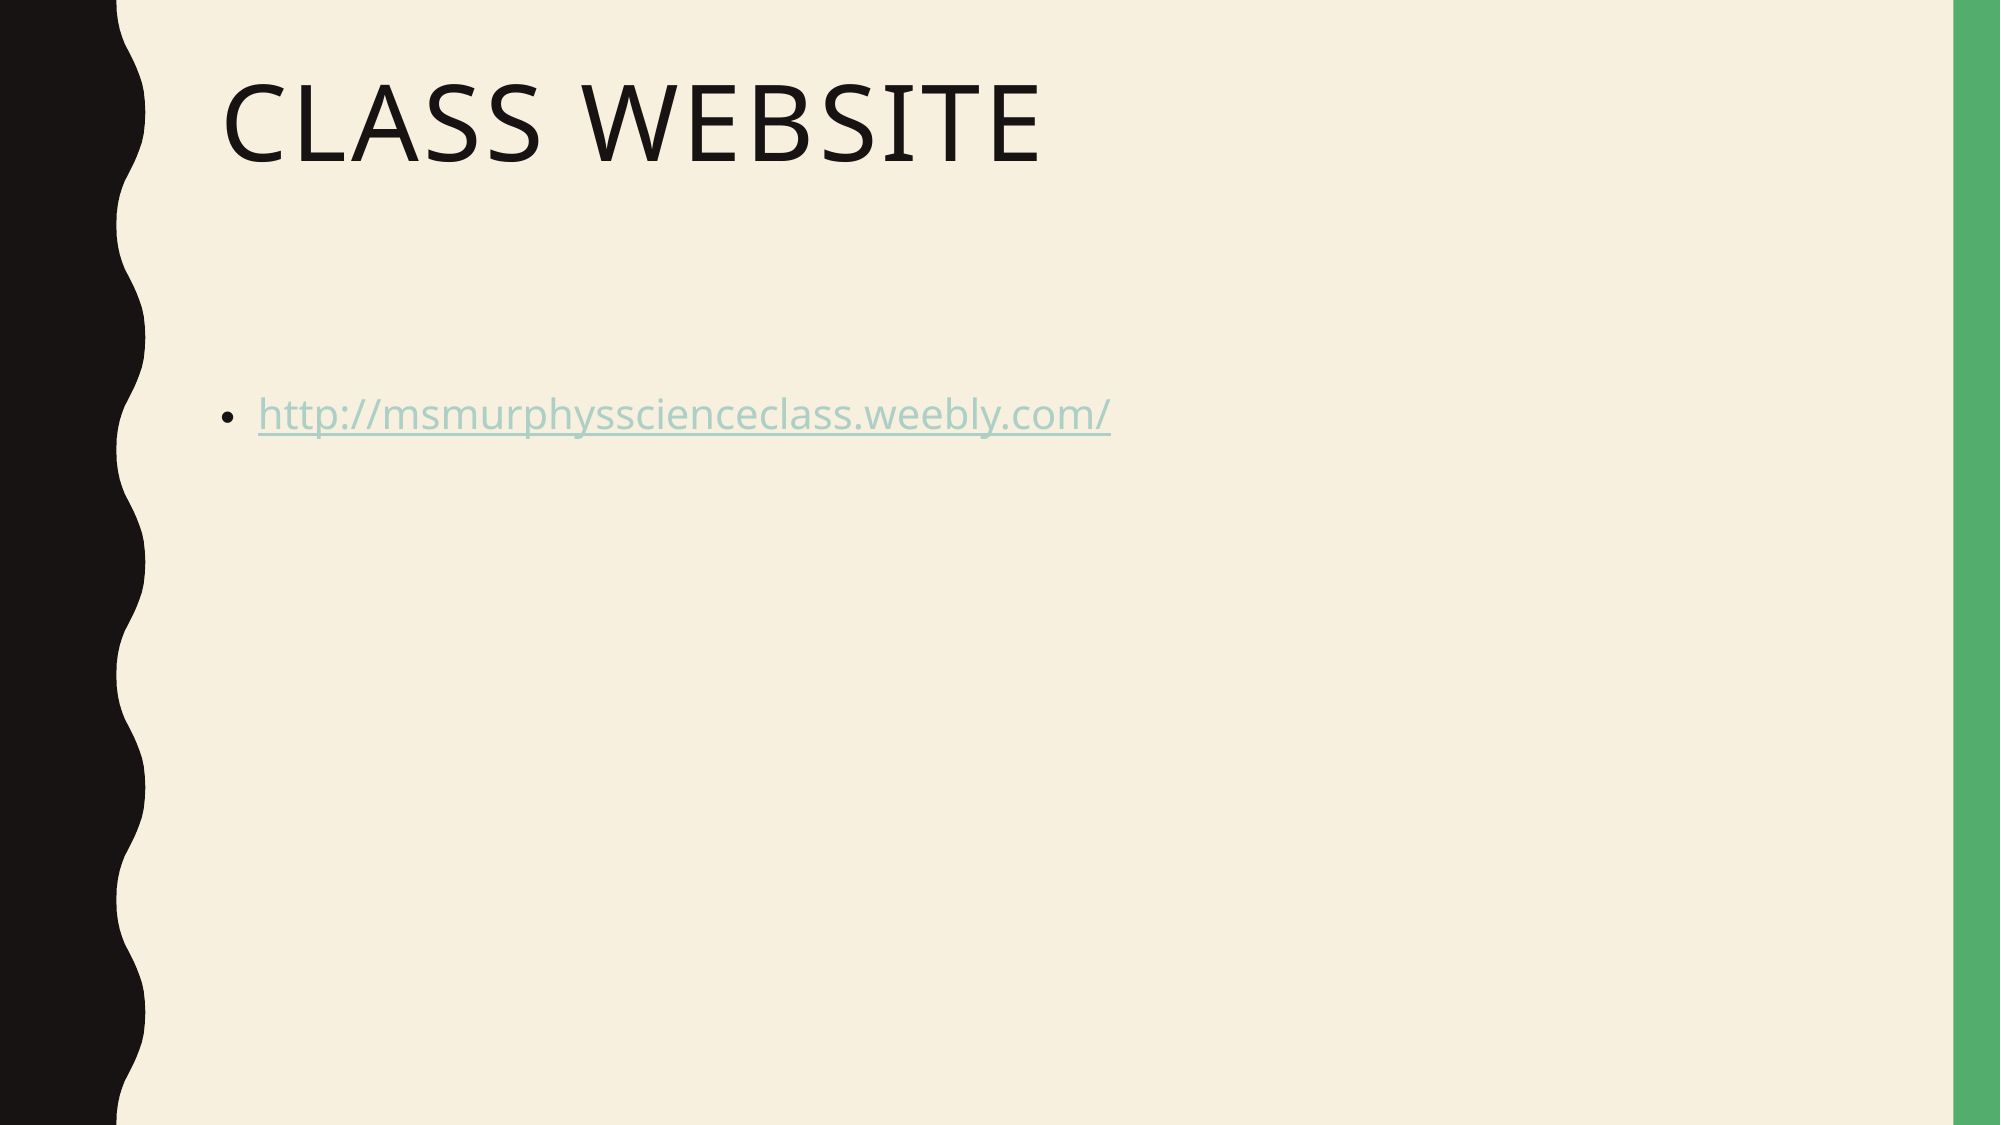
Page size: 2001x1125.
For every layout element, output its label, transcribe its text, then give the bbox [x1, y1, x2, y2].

title Class Website [205, 62, 1875, 308]
list http://msmurphysscienceclass.weebly.com/ [205, 375, 1875, 965]
